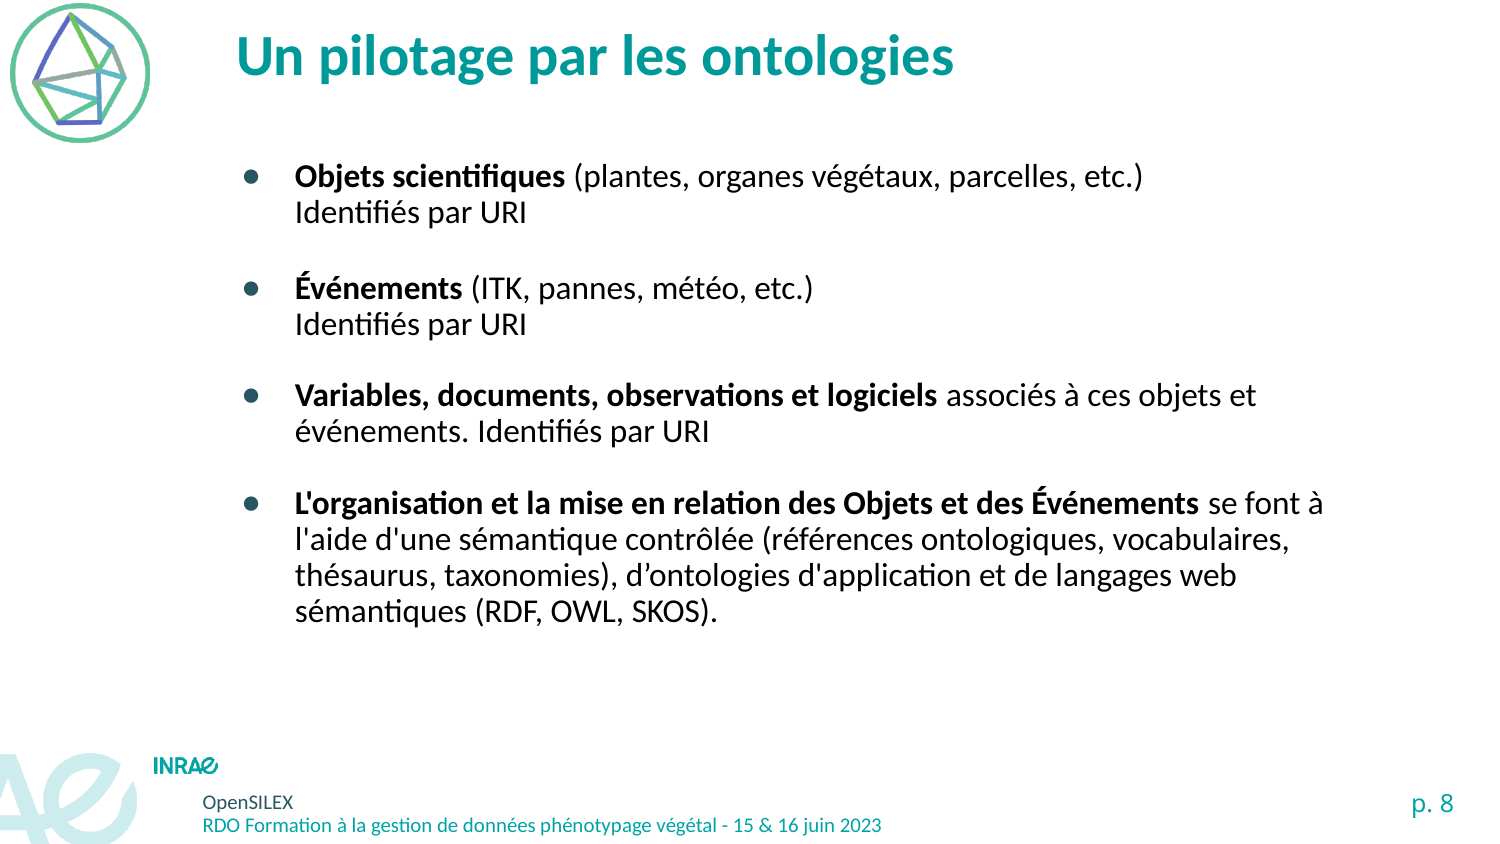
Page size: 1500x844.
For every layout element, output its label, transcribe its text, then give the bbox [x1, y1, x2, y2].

text_box Un pilotage par les ontologies [154, 9, 1151, 129]
picture [0, 747, 247, 844]
list Objets scientifiques (plantes, organes végétaux, parcelles, etc.) Identifiés par URI Événements (ITK, pannes, météo, etc.) Identifiés par URI Variables, documents, observations et logiciels associés à ces objets et événements. Identifiés par URI L'organisation et la mise en relation des Objets et des Événements se font à l'aide d'une sémantique contrôlée (références ontologiques, vocabulaires, thésaurus, taxonomies), d’ontologies d'application et de langages web sémantiques (RDF, OWL, SKOS). [205, 151, 1397, 645]
picture [10, 3, 151, 143]
